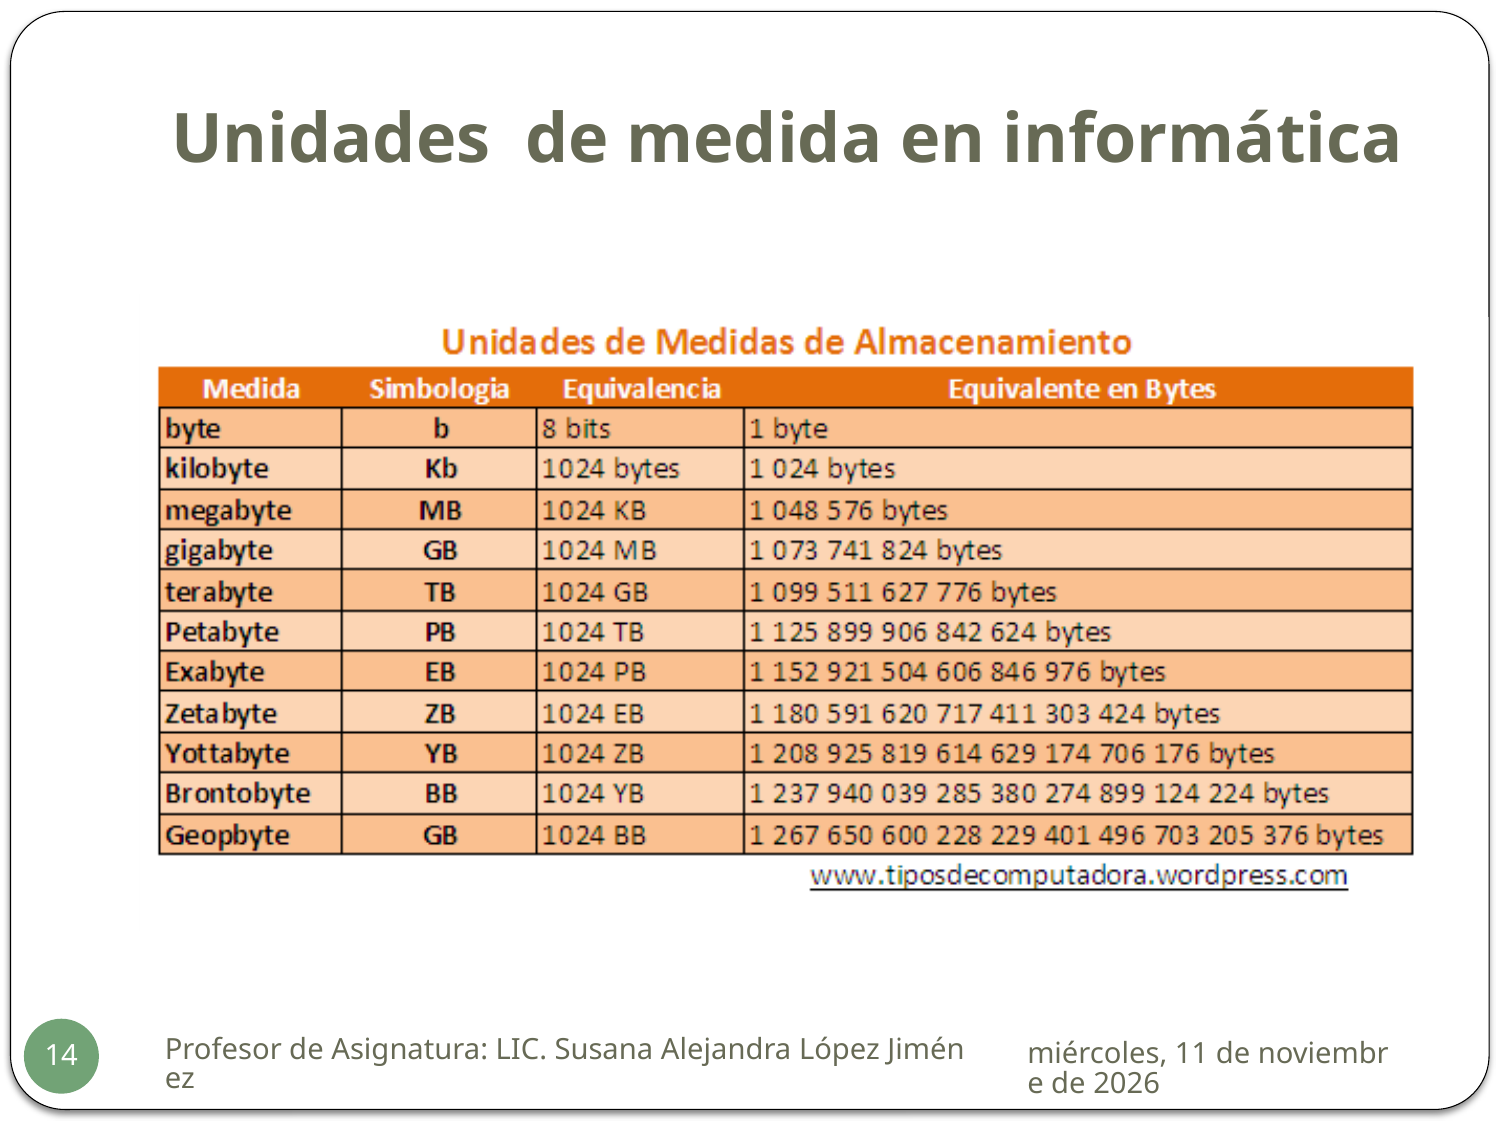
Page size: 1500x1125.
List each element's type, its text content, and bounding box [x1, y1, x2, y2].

title Unidades de medida en informática [150, 45, 1425, 233]
slide_number sábado, 17 de enero de 2015 [1012, 1015, 1419, 1094]
slide_number 14 [23, 1018, 99, 1094]
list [138, 293, 1437, 931]
footer Profesor de Asignatura: LIC. Susana Alejandra López Jiménez [150, 1012, 988, 1088]
